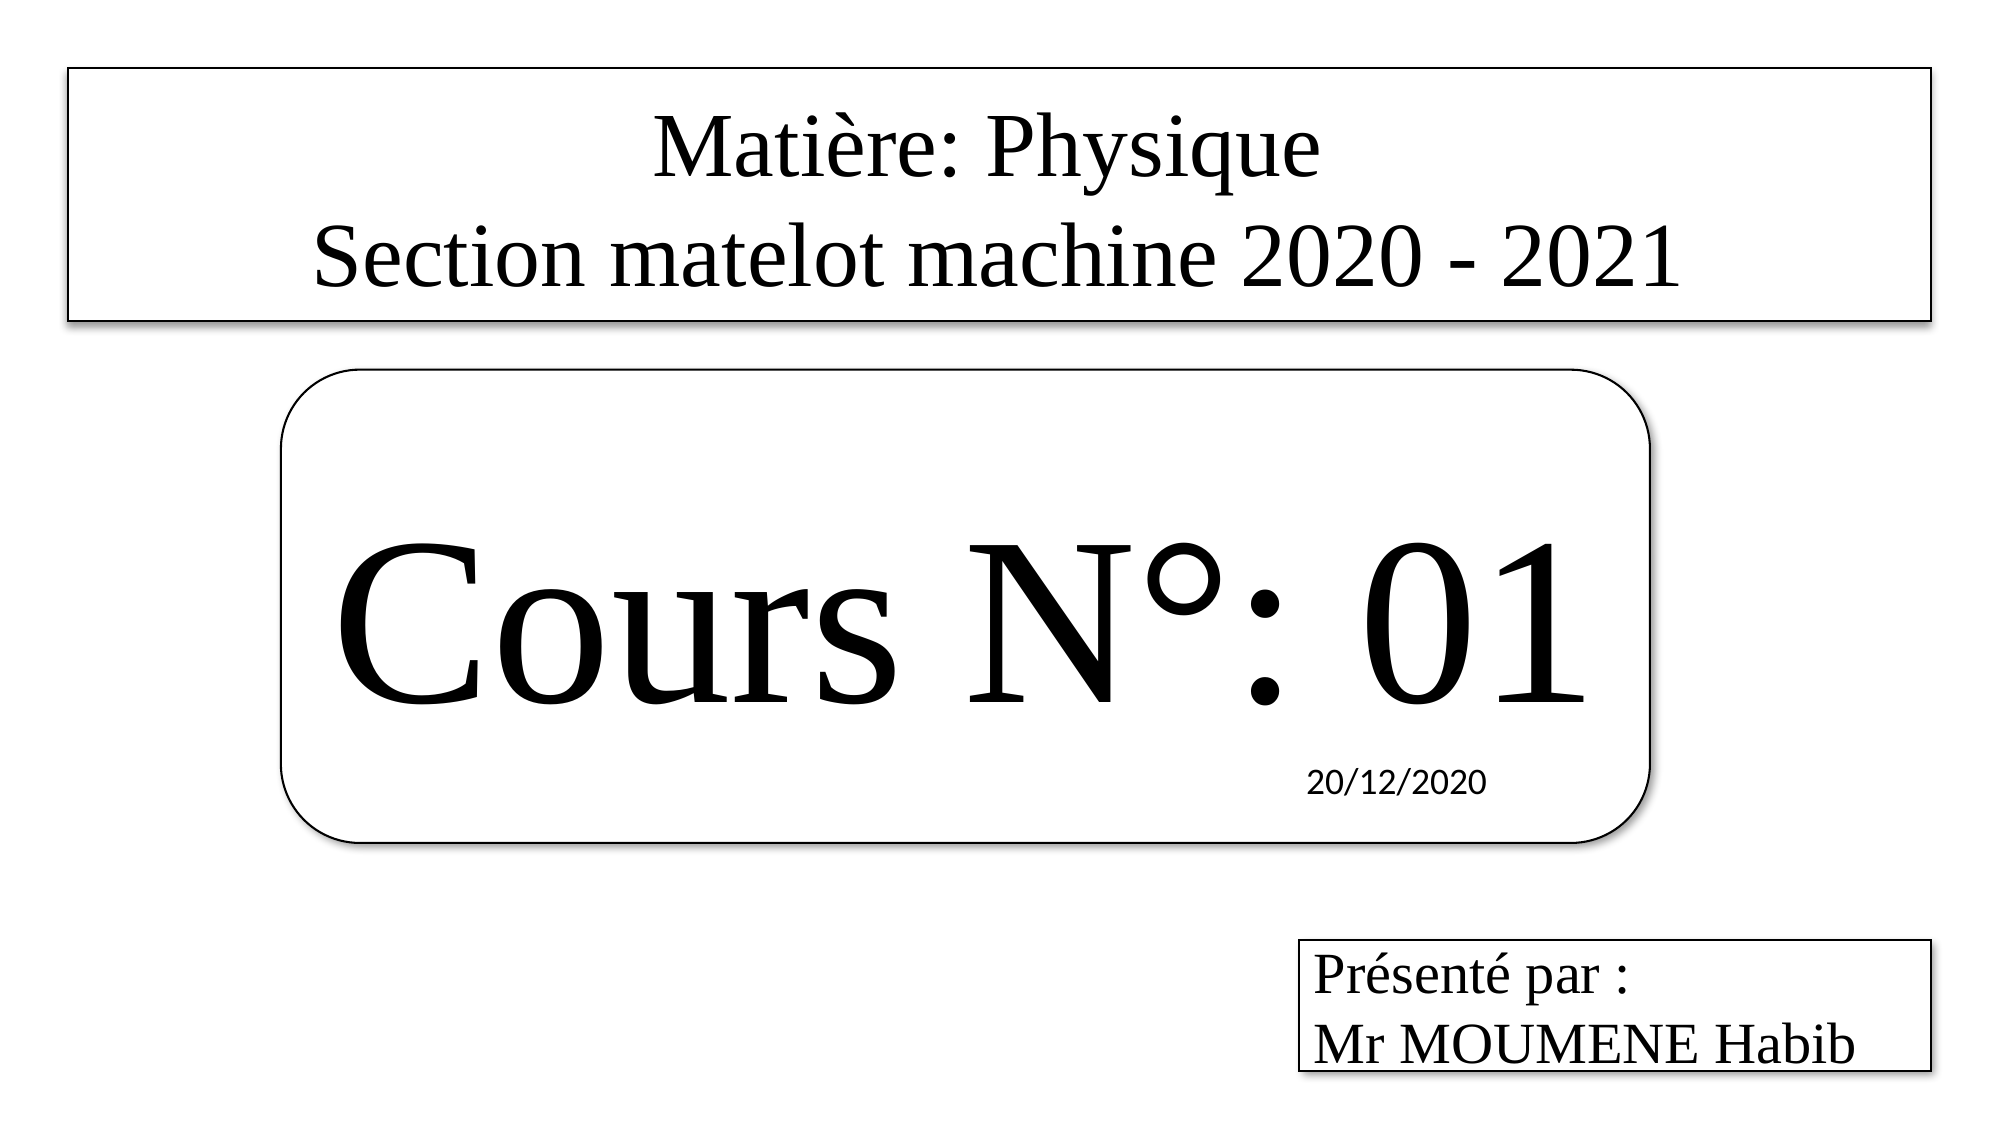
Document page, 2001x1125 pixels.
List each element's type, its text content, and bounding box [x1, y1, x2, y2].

text_box Présenté par : Mr MOUMENE Habib [1298, 939, 1932, 1072]
text_box Matière: Physique Section matelot machine 2020 - 2021 [67, 67, 1932, 322]
text_box 20/12/2020 [1239, 740, 1554, 819]
text_box Cours N°: 01 [279, 368, 1651, 844]
